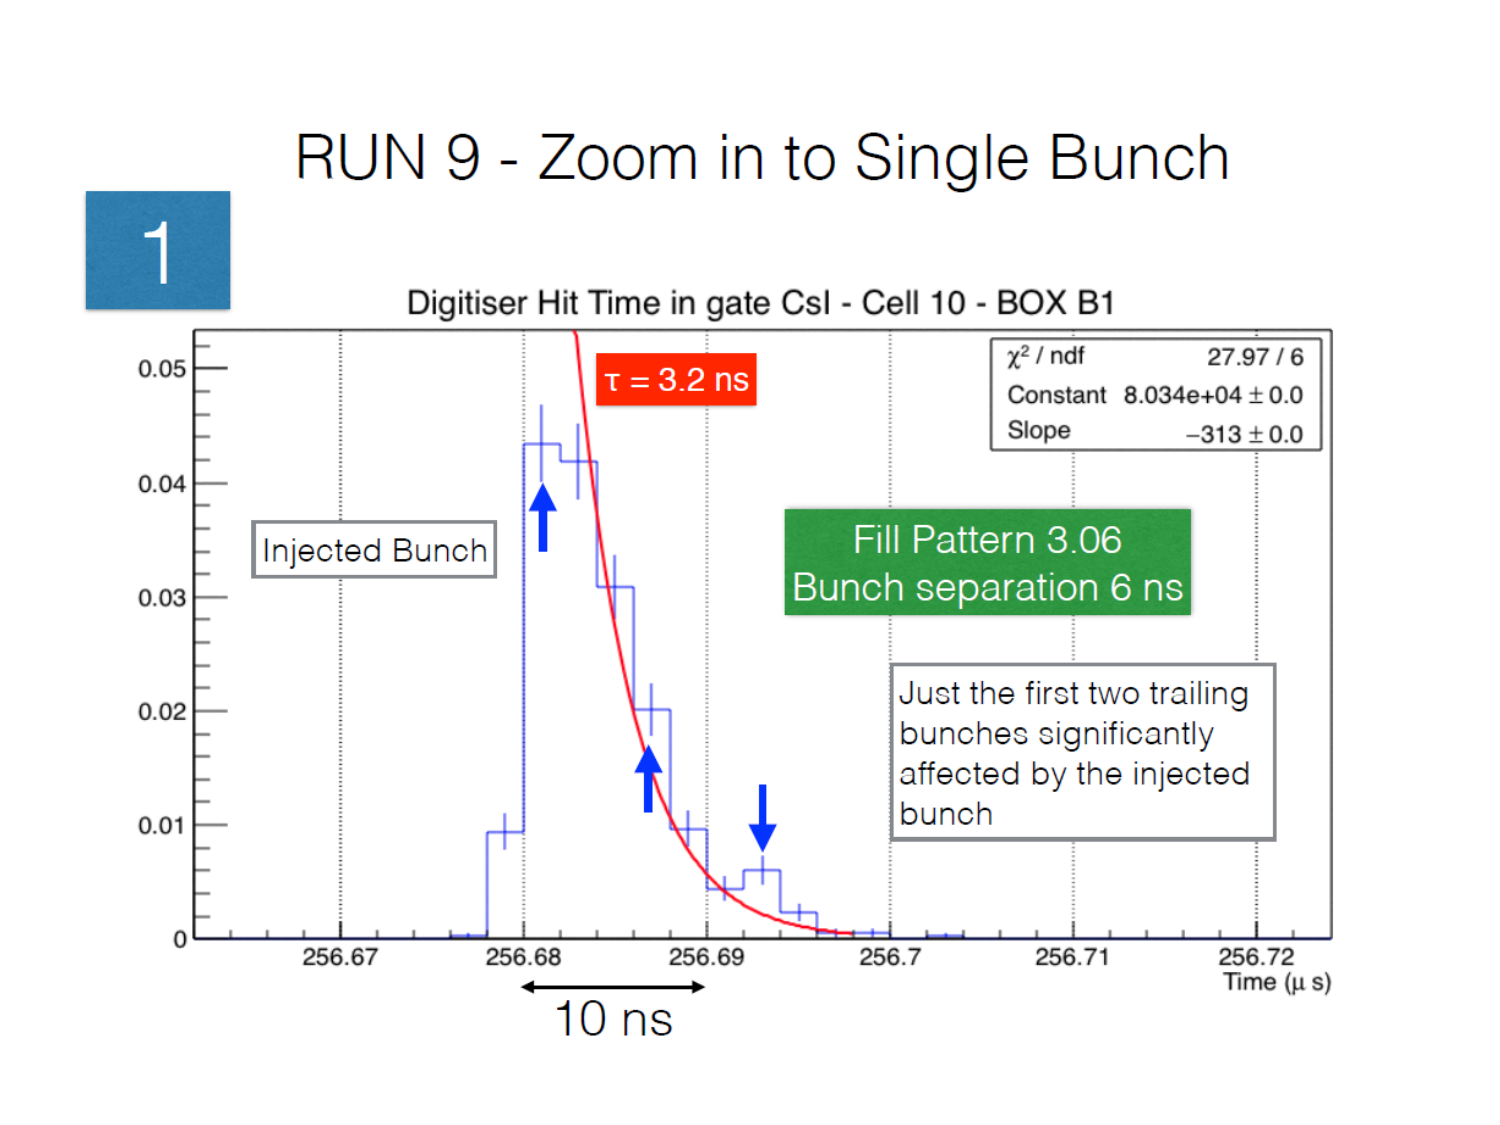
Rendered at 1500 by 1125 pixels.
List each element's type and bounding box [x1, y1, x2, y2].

picture [64, 101, 1474, 1098]
